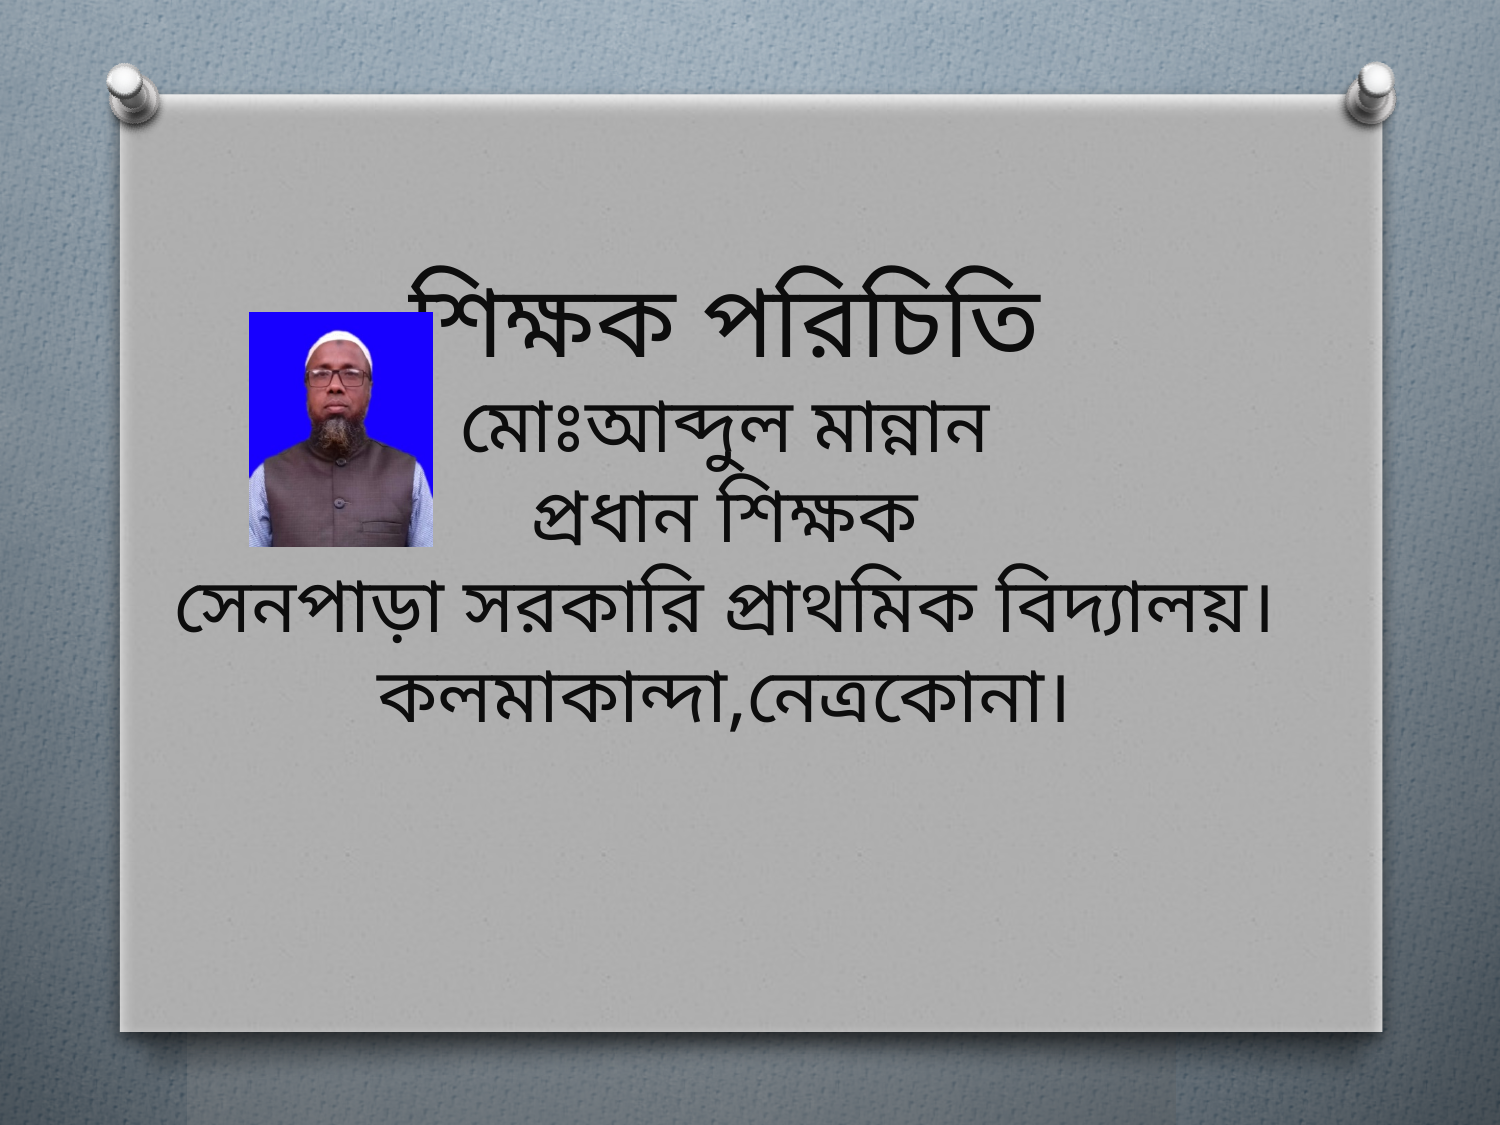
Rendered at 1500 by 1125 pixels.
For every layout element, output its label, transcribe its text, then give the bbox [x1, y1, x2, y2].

text_box শিক্ষক পরিচিতি মোঃআব্দুল মান্নান প্রধান শিক্ষক সেনপাড়া সরকারি প্রাথমিক বিদ্যালয়। কলমাকান্দা,নেত্রকোনা। [62, 249, 1388, 745]
picture [75, 29, 198, 153]
picture [249, 312, 434, 547]
picture [1317, 35, 1439, 156]
